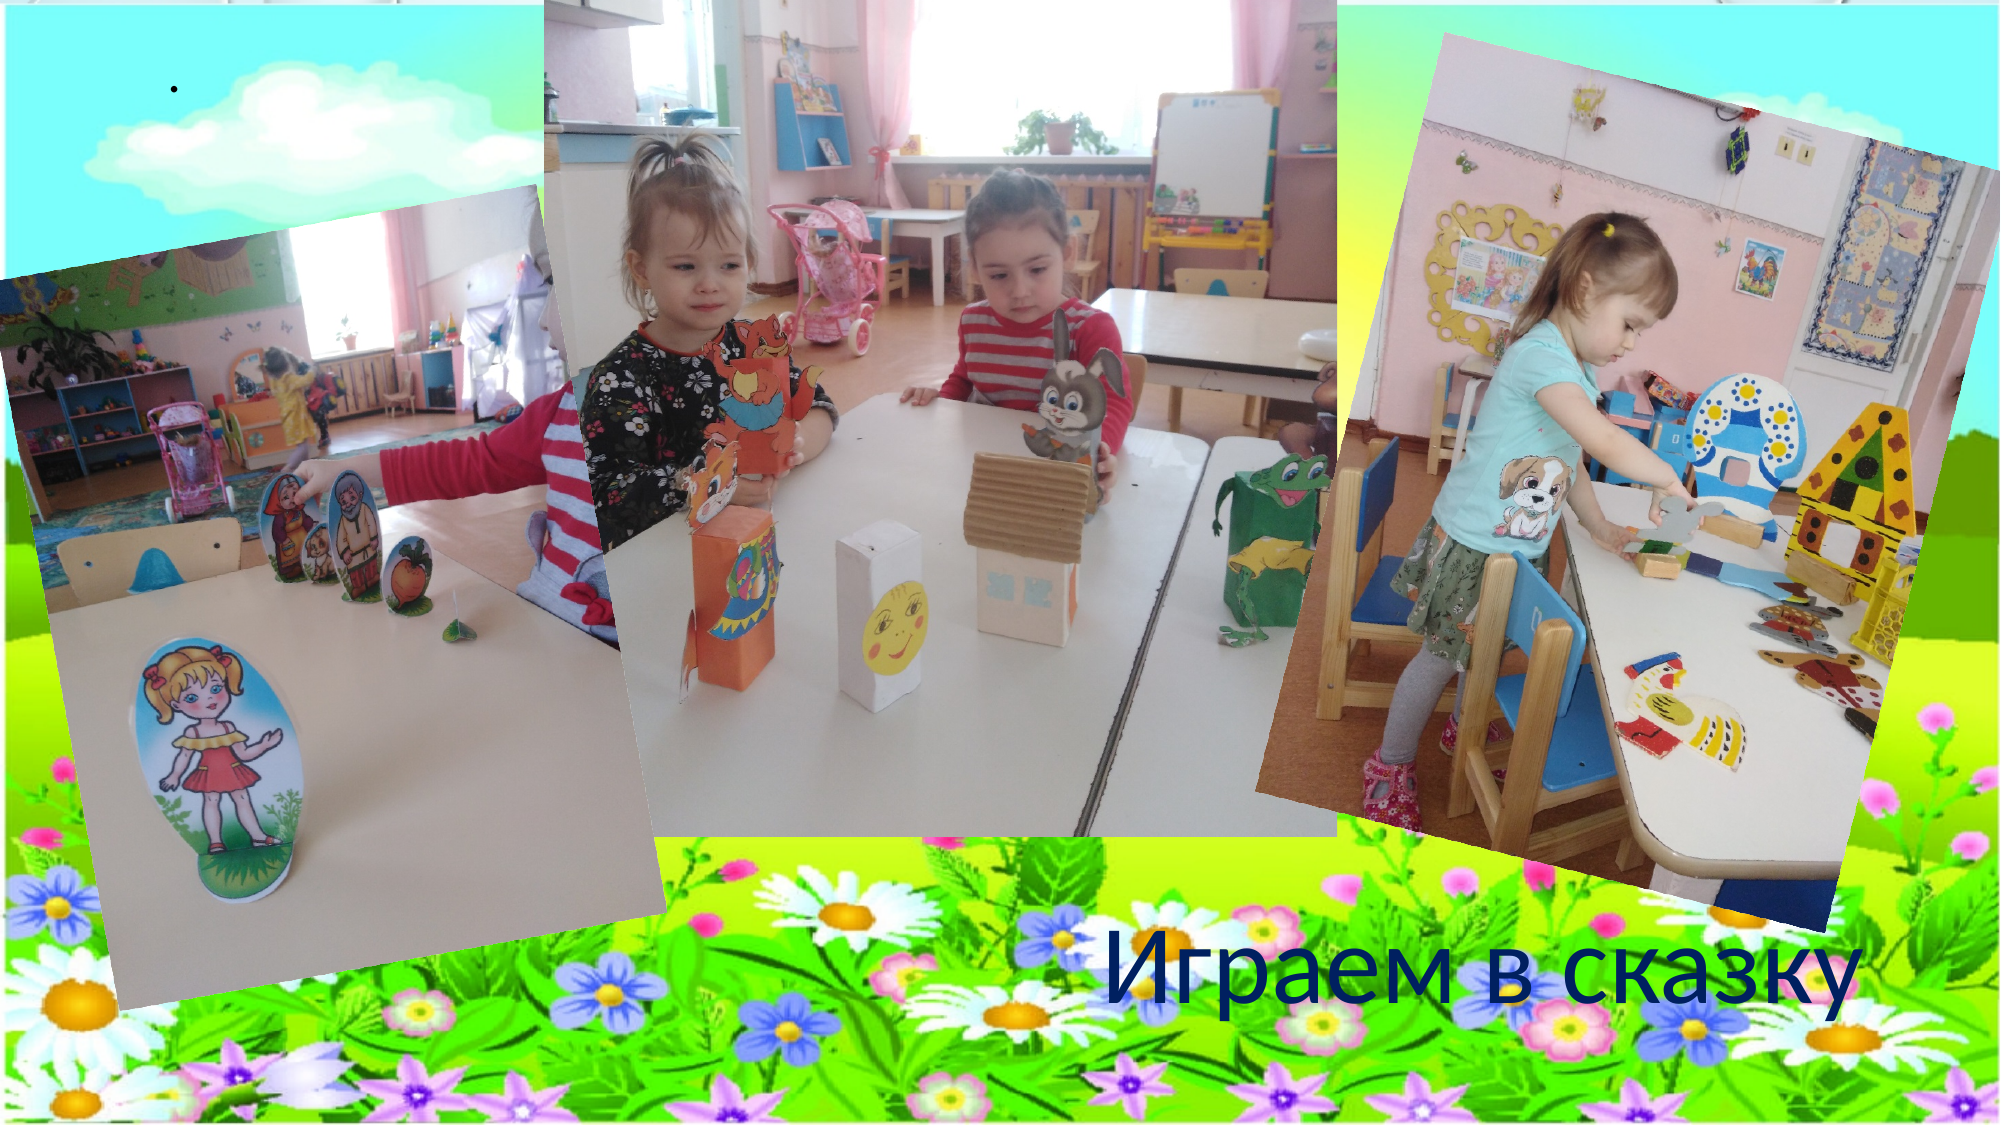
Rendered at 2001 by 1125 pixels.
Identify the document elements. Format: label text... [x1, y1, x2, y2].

text_box Играем в сказку [1086, 883, 1880, 1033]
text_box . [0, 31, 196, 112]
picture [0, 0, 2001, 1125]
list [1340, 90, 1928, 874]
